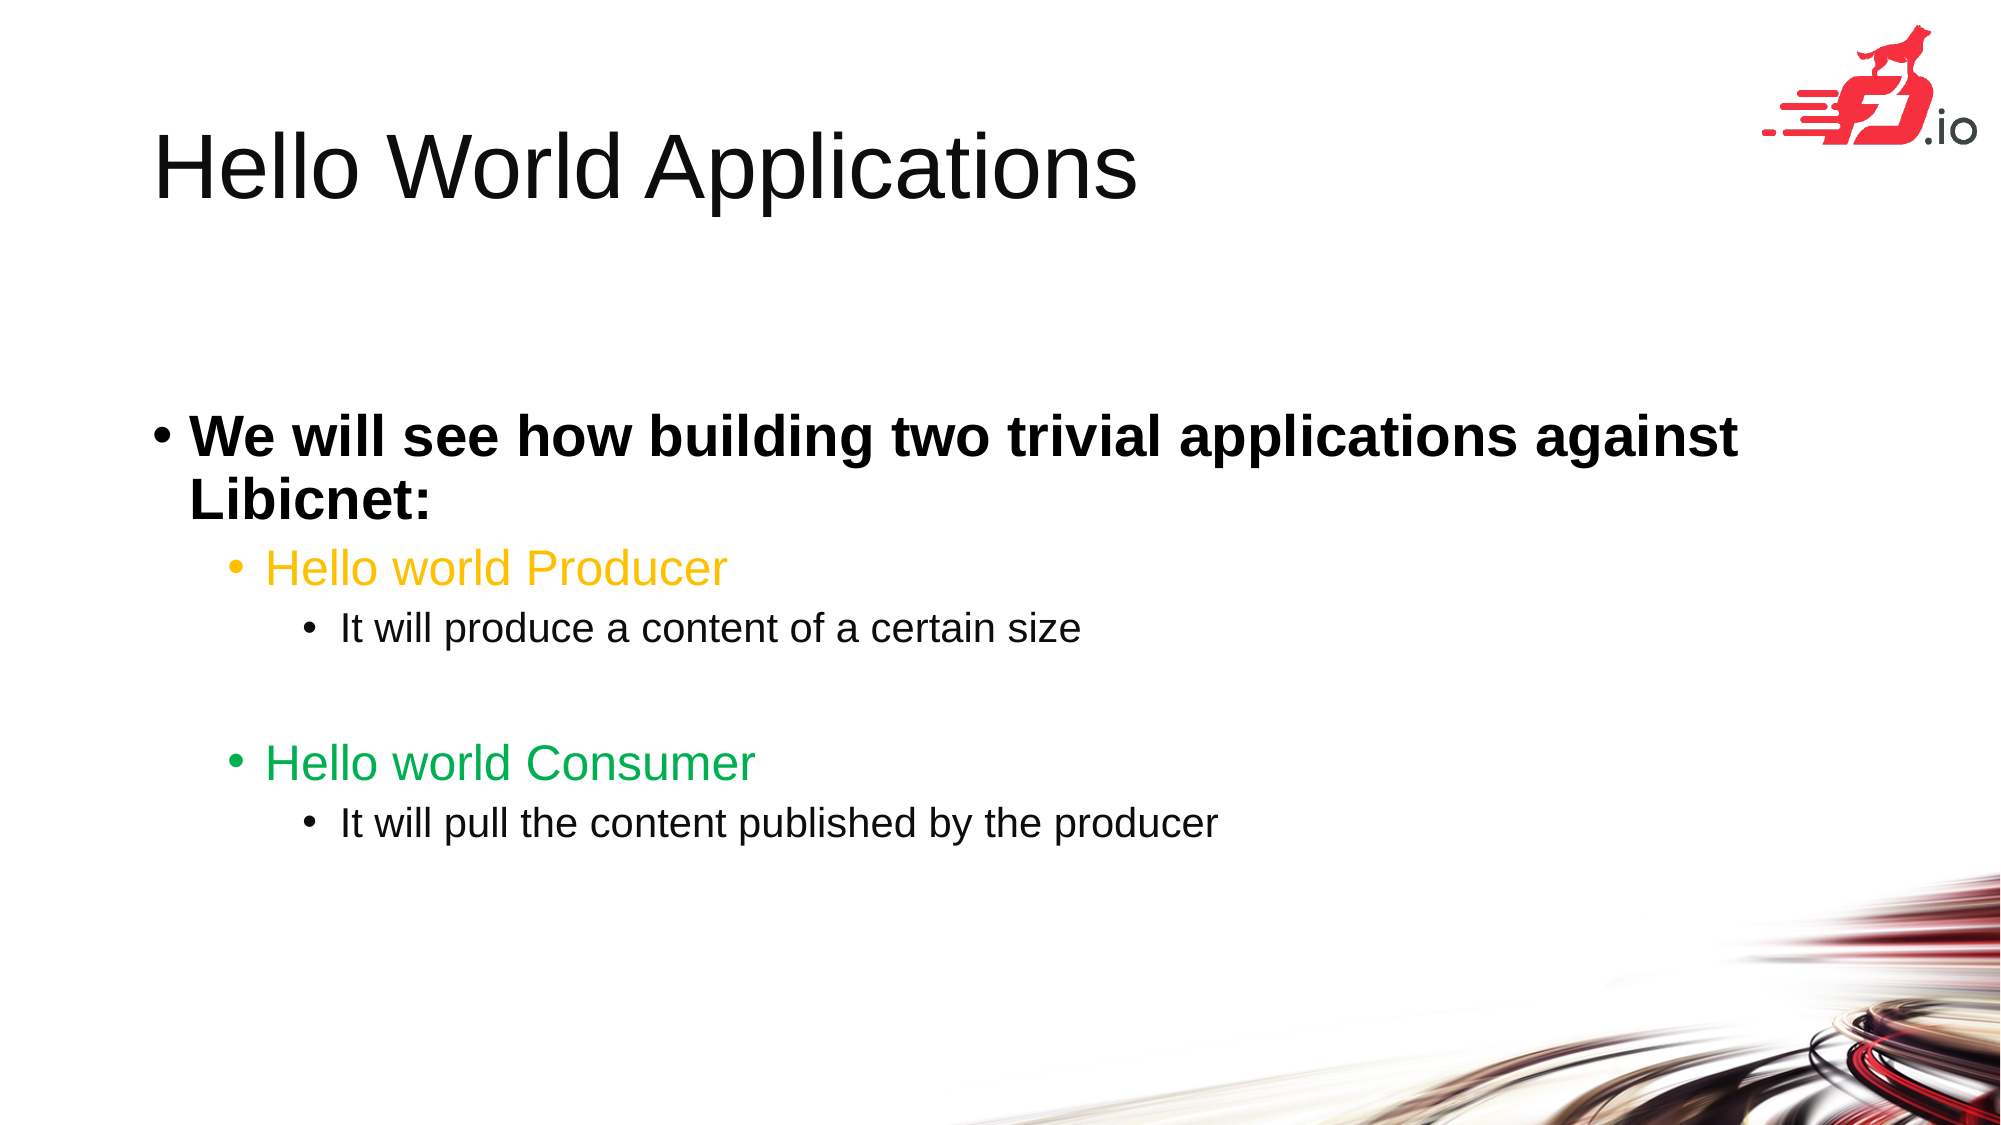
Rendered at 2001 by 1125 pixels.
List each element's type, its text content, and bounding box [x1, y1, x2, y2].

list We will see how building two trivial applications against Libicnet: Hello world Producer It will produce a content of a certain size Hello world Consumer It will pull the content published by the producer [137, 299, 1862, 953]
title Hello World Applications [137, 59, 1691, 278]
picture [0, 0, 2001, 1125]
